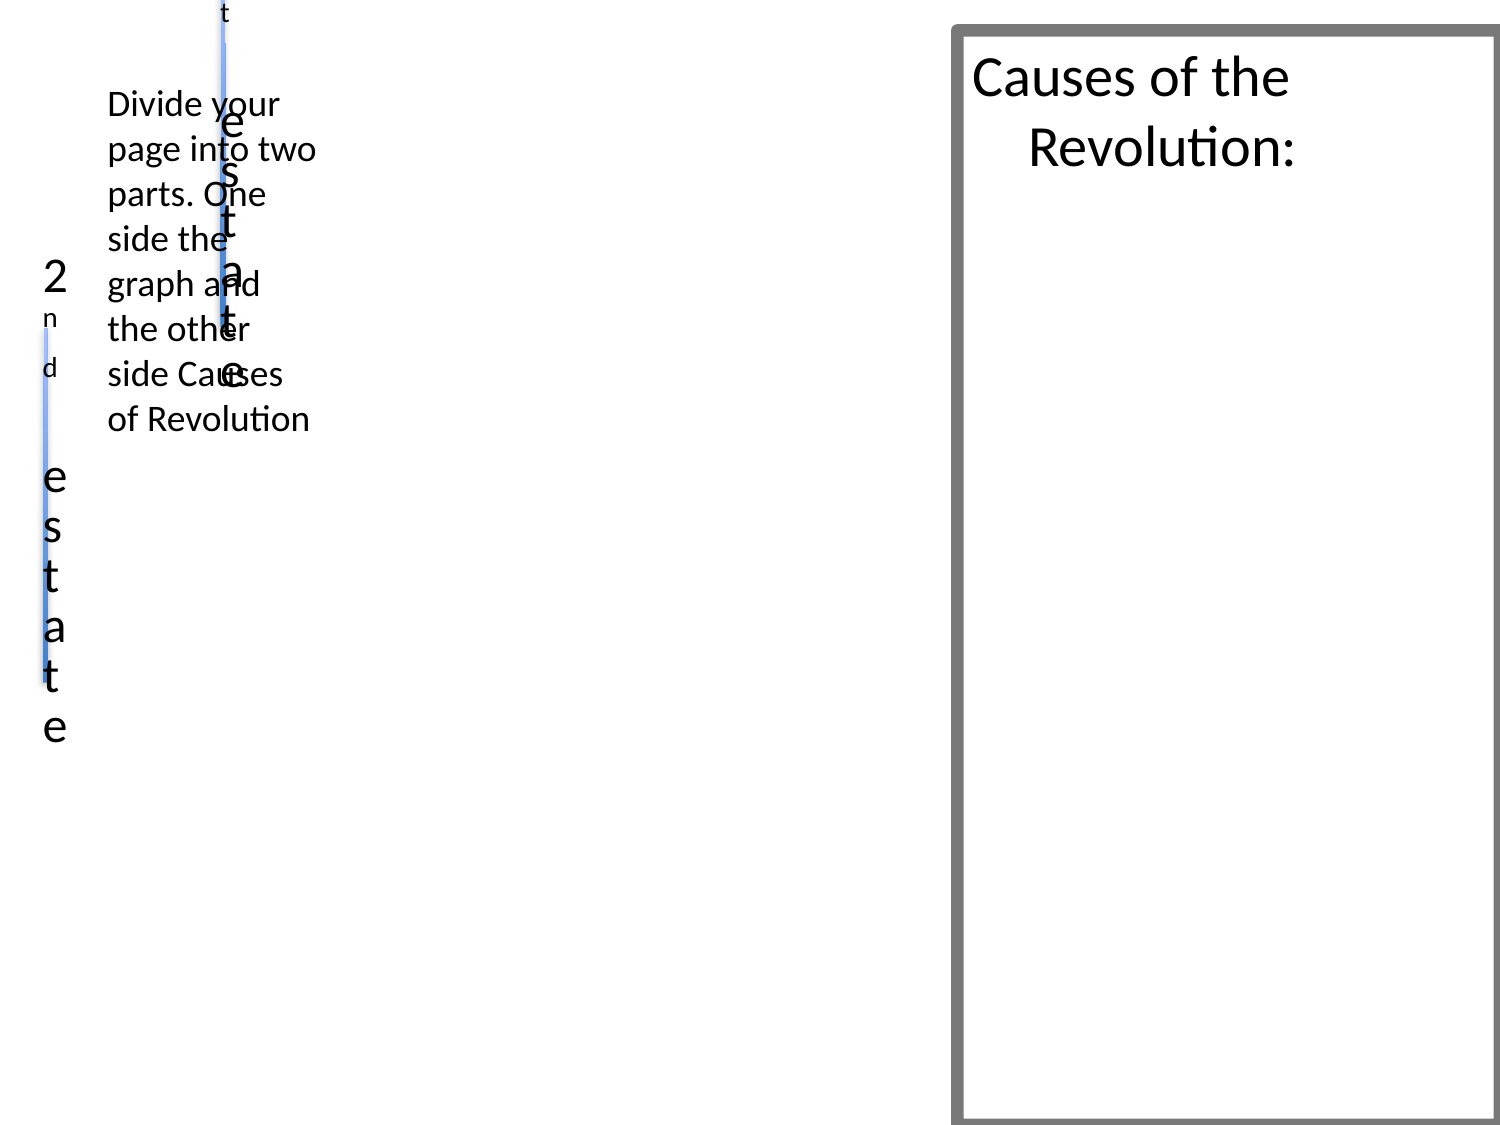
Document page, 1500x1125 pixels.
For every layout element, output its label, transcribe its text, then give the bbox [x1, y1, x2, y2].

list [26, 30, 920, 1096]
list Causes of the Revolution: [957, 30, 1500, 1125]
